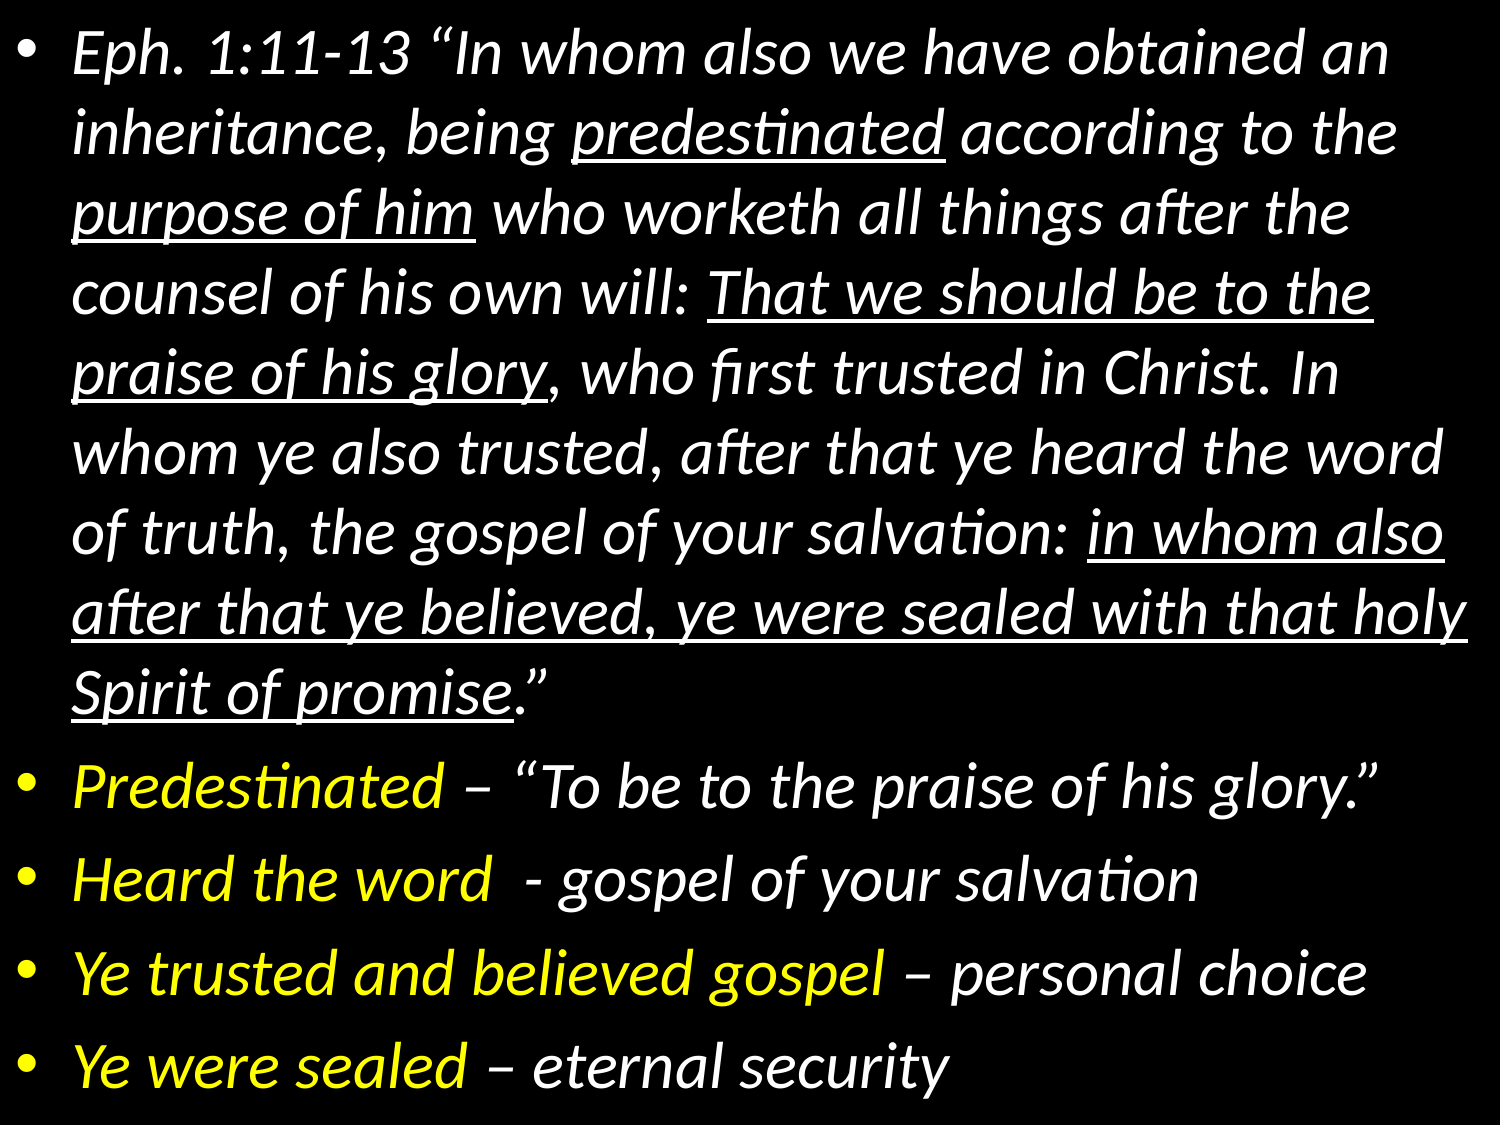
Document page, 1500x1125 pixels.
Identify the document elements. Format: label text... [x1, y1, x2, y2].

list Eph. 1:11-13 “In whom also we have obtained an inheritance, being predestinated according to the purpose of him who worketh all things after the counsel of his own will: That we should be to the praise of his glory, who first trusted in Christ. In whom ye also trusted, after that ye heard the word of truth, the gospel of your salvation: in whom also after that ye believed, ye were sealed with that holy Spirit of promise.” Predestinated – “To be to the praise of his glory.” Heard the word - gospel of your salvation Ye trusted and believed gospel – personal choice Ye were sealed – eternal security [0, 0, 1500, 1125]
